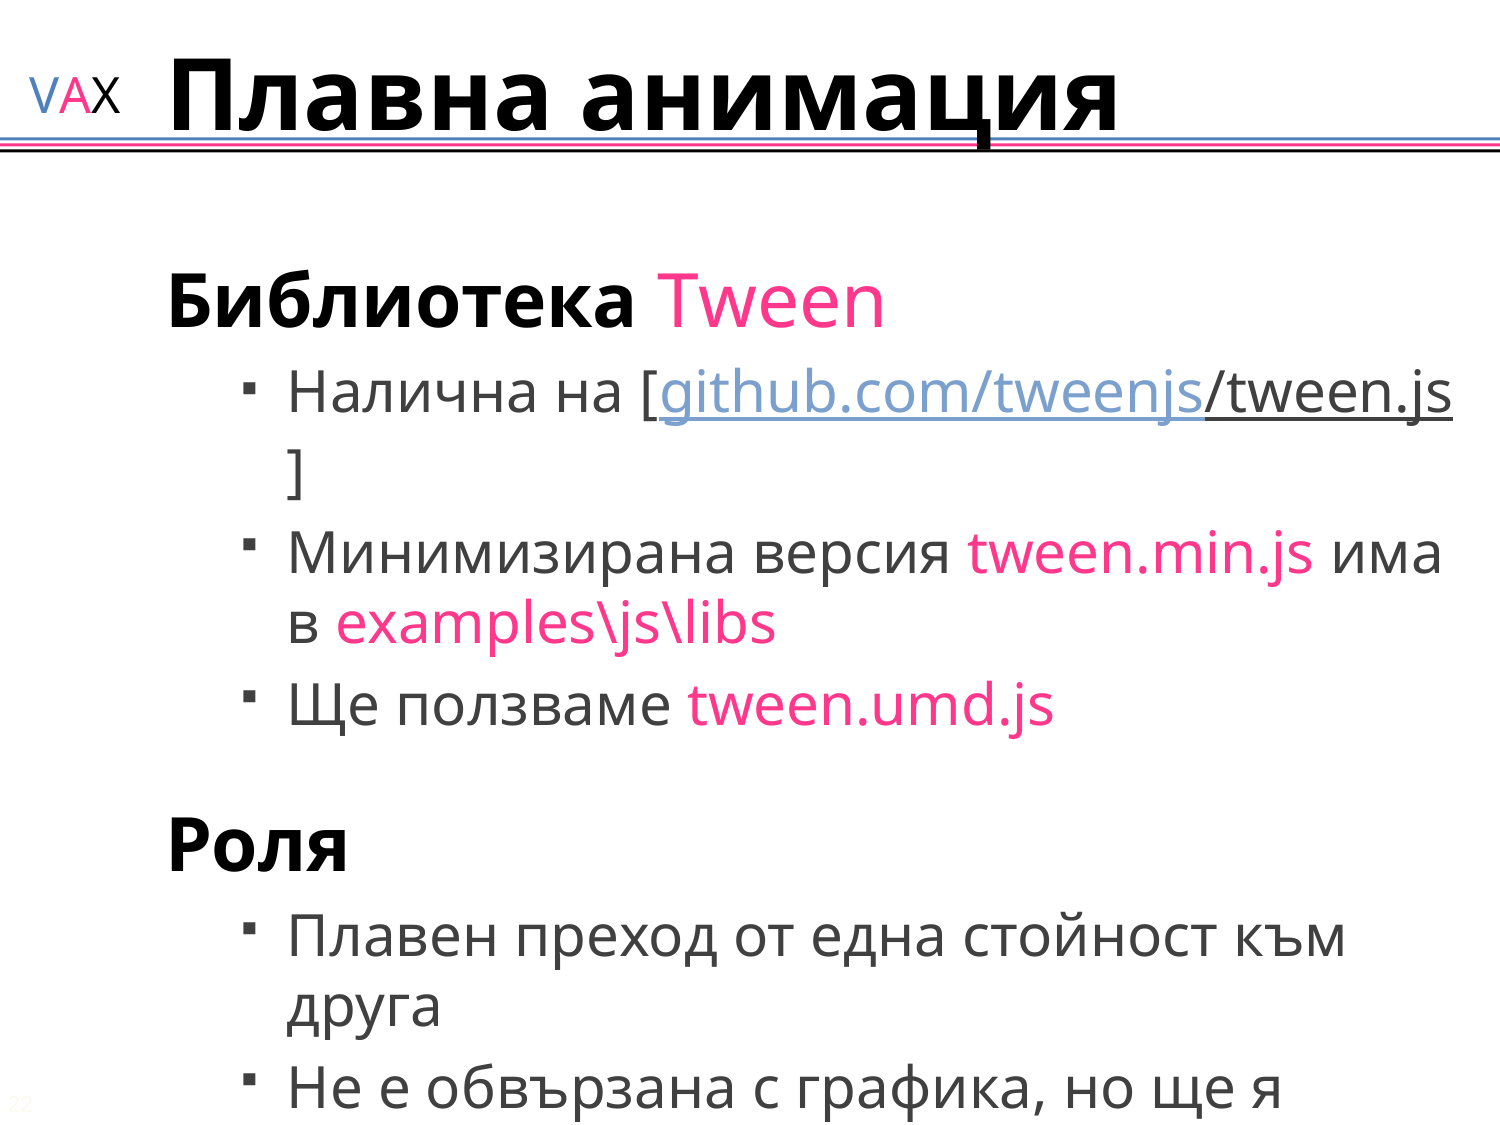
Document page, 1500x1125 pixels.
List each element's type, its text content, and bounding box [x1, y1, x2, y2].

title Плавна анимация [0, 37, 1500, 144]
list Библиотека Tween Налична на [github.com/tweenjs/tween.js] Минимизирана версия tween.min.js има в examples\js\libs Ще ползваме tween.umd.js Роля Плавен преход от една стойност към друга Не е обвързана с графика, но ще я ползваме точно за графика [150, 200, 1488, 1113]
